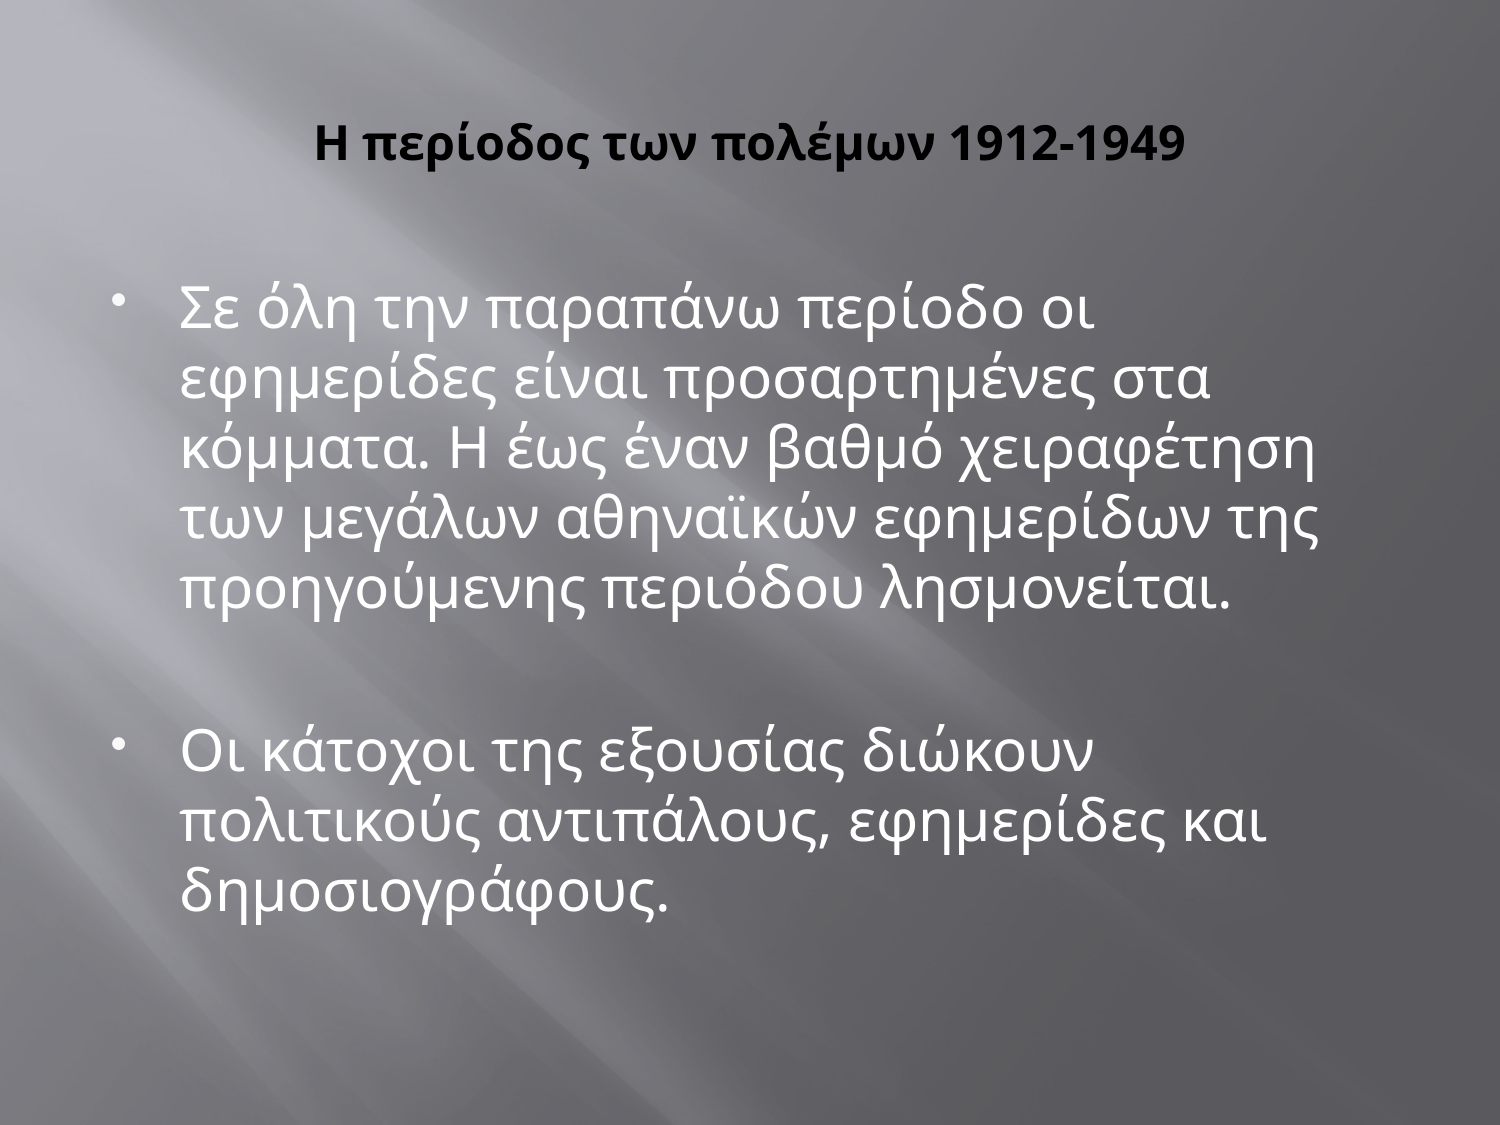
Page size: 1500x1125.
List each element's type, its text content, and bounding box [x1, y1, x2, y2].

list Σε όλη την παραπάνω περίοδο οι εφημερίδες είναι προσαρτημένες στα κόμματα. Η έως έναν βαθμό χειραφέτηση των μεγάλων αθηναϊκών εφημερίδων της προηγούμενης περιόδου λησμονείται. Οι κάτοχοι της εξουσίας διώκουν πολιτικούς αντιπάλους, εφημερίδες και δημοσιογράφους. [75, 262, 1425, 1035]
title Η περίοδος των πολέμων 1912-1949 [75, 45, 1425, 233]
